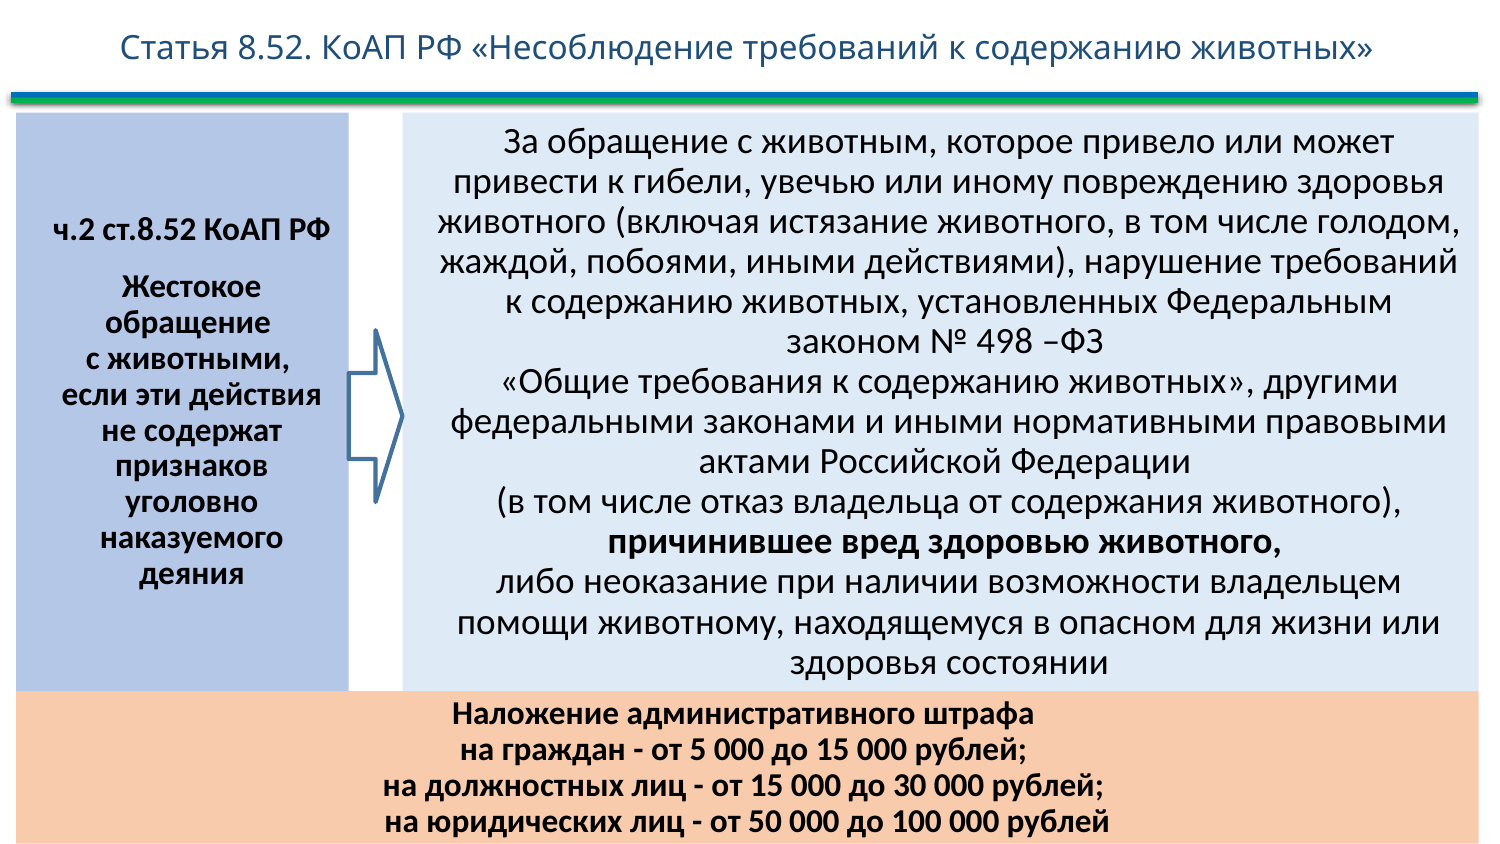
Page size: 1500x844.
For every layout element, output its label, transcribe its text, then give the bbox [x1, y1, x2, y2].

text_box Статья 8.52. КоАП РФ «Несоблюдение требований к содержанию животных» [16, 18, 1479, 74]
list ч.2 ст.8.52 КоАП РФ Жестокое обращение с животными, если эти действия не содержат признаков уголовно наказуемого деяния [16, 121, 349, 692]
title Наложение административного штрафа на граждан - от 5 000 до 15 000 рублей; на должностных лиц - от 15 000 до 30 000 рублей; на юридических лиц - от 50 000 до 100 000 рублей [16, 691, 1479, 844]
picture [0, 86, 1490, 113]
list За обращение с животным, которое привело или может привести к гибели, увечью или иному повреждению здоровья животного (включая истязание животного, в том числе голодом, жаждой, побоями, иными действиями), нарушение требований к содержанию животных, установленных Федеральным законом № 498 –ФЗ «Общие требования к содержанию животных», другими федеральными законами и иными нормативными правовыми актами Российской Федерации (в том числе отказ владельца от содержания животного), причинившее вред здоровью животного, либо неоказание при наличии возможности владельцем помощи животному, находящемуся в опасном для жизни или здоровья состоянии [402, 121, 1479, 692]
text_box [346, 327, 405, 505]
